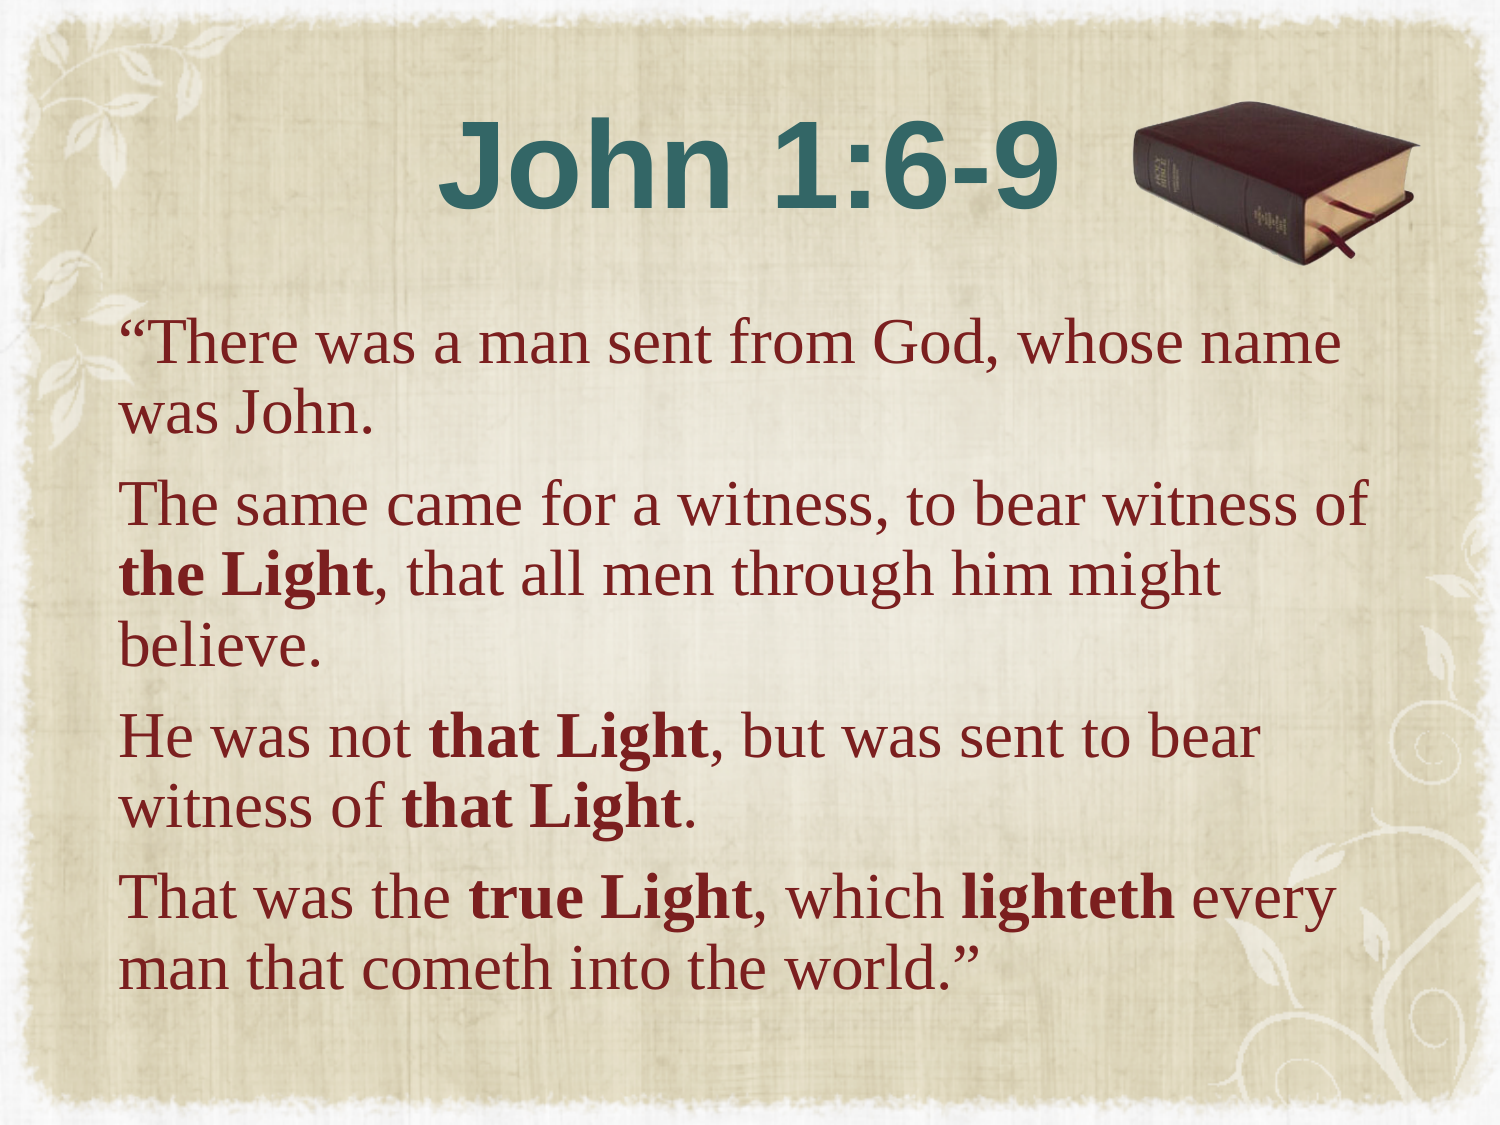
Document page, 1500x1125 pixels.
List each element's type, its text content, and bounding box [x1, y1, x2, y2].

picture [0, 0, 1500, 1125]
title John 1:6-9 [103, 59, 1397, 278]
list “There was a man sent from God, whose name was John. The same came for a witness, to bear witness of the Light, that all men through him might believe. He was not that Light, but was sent to bear witness of that Light. That was the true Light, which lighteth every man that cometh into the world.” [103, 299, 1397, 1014]
